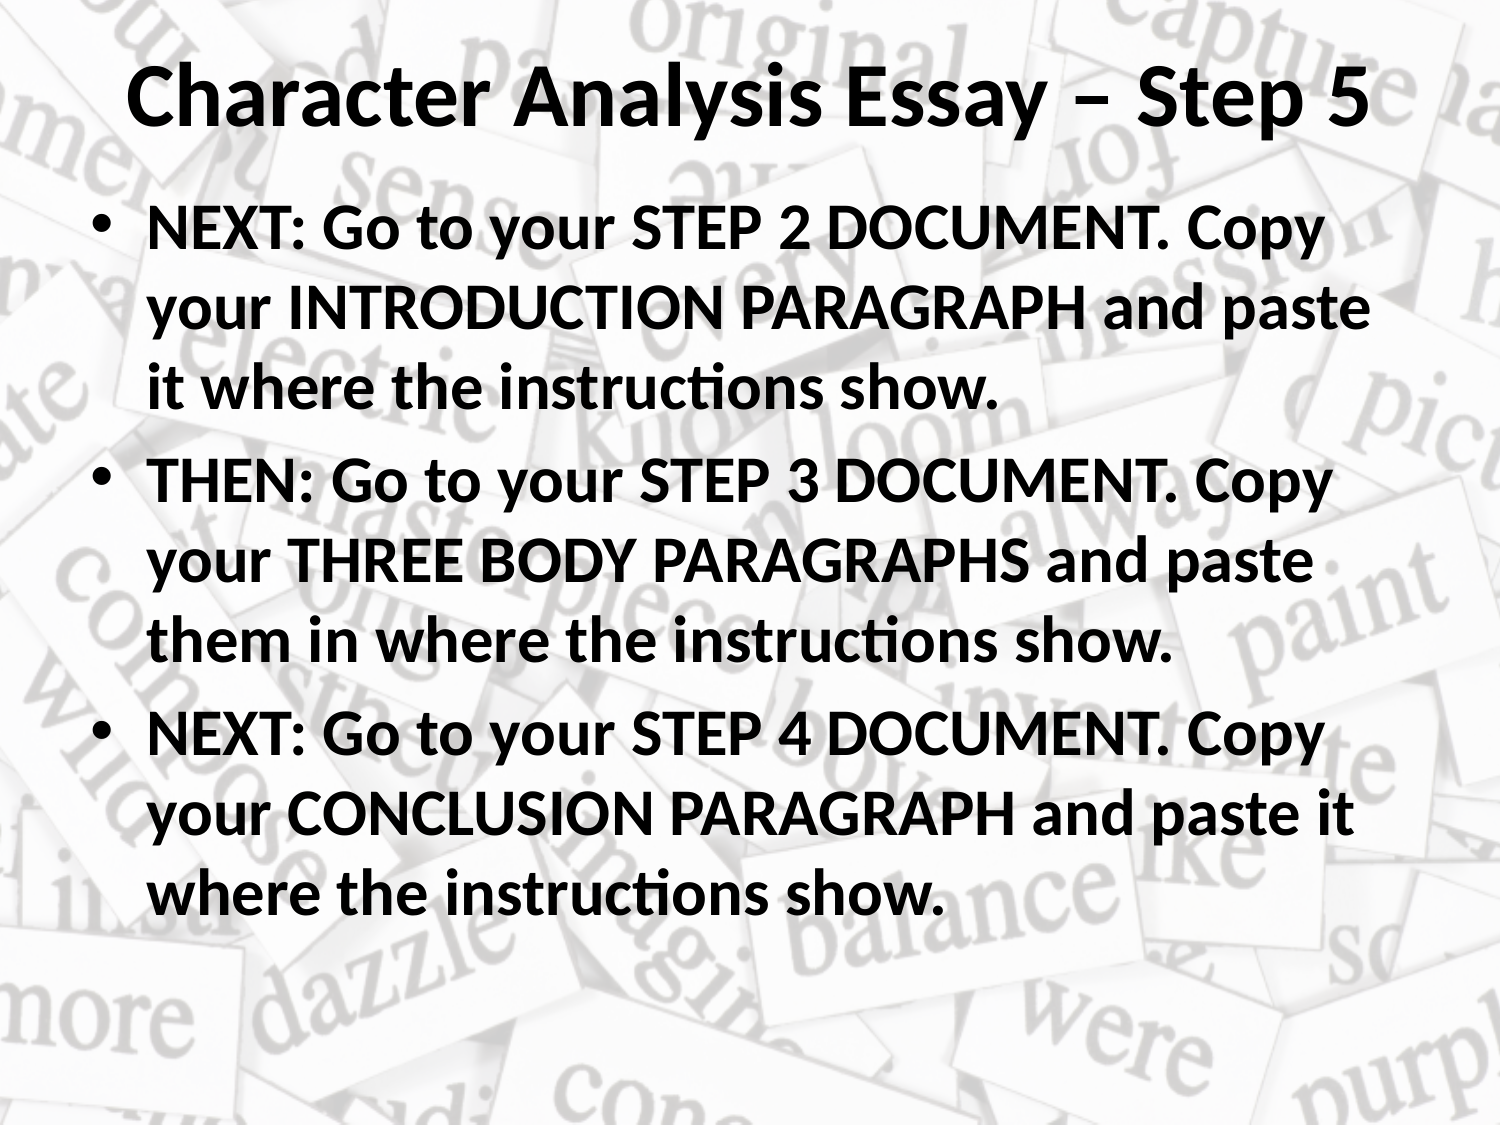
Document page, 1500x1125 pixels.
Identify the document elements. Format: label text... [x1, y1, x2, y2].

title Character Analysis Essay – Step 5 [75, 24, 1425, 155]
list NEXT: Go to your STEP 2 DOCUMENT. Copy your INTRODUCTION PARAGRAPH and paste it where the instructions show. THEN: Go to your STEP 3 DOCUMENT. Copy your THREE BODY PARAGRAPHS and paste them in where the instructions show. NEXT: Go to your STEP 4 DOCUMENT. Copy your CONCLUSION PARAGRAPH and paste it where the instructions show. [75, 174, 1425, 1075]
